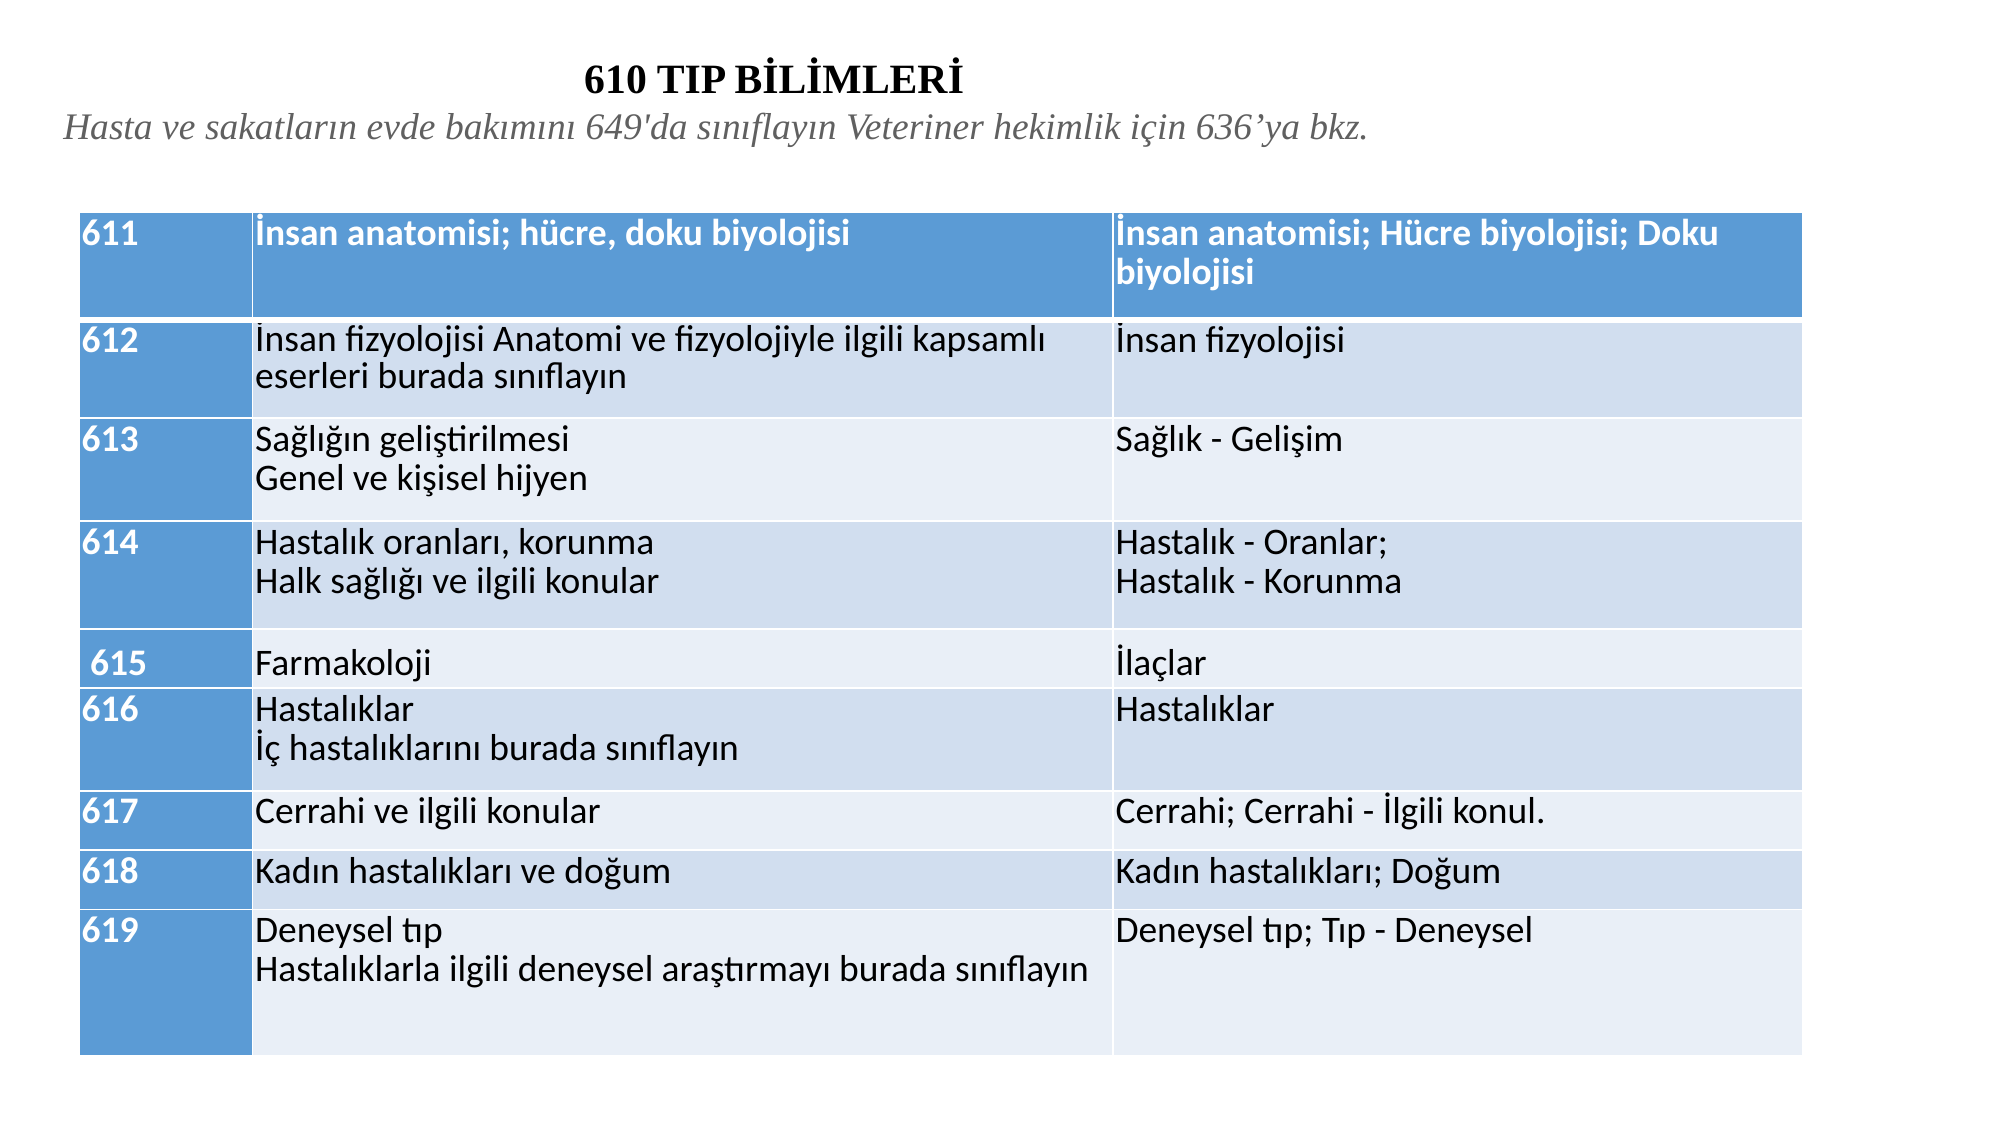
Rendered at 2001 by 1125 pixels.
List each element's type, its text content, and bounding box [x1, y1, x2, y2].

table_cell 619 [80, 910, 252, 1055]
table_cell Kadın hastalıkları ve doğum [253, 851, 1112, 909]
text_box 610 TIP BİLİMLERİ Hasta ve sakatların evde bakımını 649'da sınıflayın Veteriner hekimlik için 636’ya bkz. [48, 42, 1500, 155]
table_cell Sağlığın geliştirilmesi Genel ve kişisel hijyen [253, 419, 1112, 520]
table_cell İlaçlar [1114, 630, 1802, 687]
table_cell 614 [80, 522, 252, 628]
table_cell Sağlık - Gelişim [1114, 419, 1802, 520]
table_cell 616 [80, 689, 252, 790]
table_cell İnsan fizyolojisi Anatomi ve fizyolojiyle ilgili kapsamlı eserleri burada sınıflayın [253, 323, 1112, 417]
table_cell 618 [80, 851, 252, 909]
table_cell 613 [80, 419, 252, 520]
table_cell Hastalıklar [1114, 689, 1802, 790]
table_cell 612 [80, 323, 252, 417]
table_cell Hastalıklar İç hastalıklarını burada sınıflayın [253, 689, 1112, 790]
title [137, 59, 1863, 849]
table_cell Hastalık oranları, korunma Halk sağlığı ve ilgili konular [253, 522, 1112, 628]
table_cell Cerrahi; Cerrahi - İlgili konul. [1114, 792, 1802, 849]
table_header 611 [80, 213, 252, 317]
table_cell 615 [80, 630, 252, 687]
table_cell Deneysel tıp; Tıp - Deneysel [1114, 910, 1802, 1055]
table_cell İnsan fizyolojisi [1114, 323, 1802, 417]
table_cell Deneysel tıp Hastalıklarla ilgili deneysel araştırmayı burada sınıflayın [253, 910, 1112, 1055]
table_cell 617 [80, 792, 252, 849]
table_cell Hastalık - Oranlar; Hastalık - Korunma [1114, 522, 1802, 628]
table_header İnsan anatomisi; hücre, doku biyolojisi [253, 213, 1112, 317]
table_header İnsan anatomisi; Hücre biyolojisi; Doku biyolojisi [1114, 213, 1802, 317]
table_cell Farmakoloji [253, 630, 1112, 687]
table_cell Cerrahi ve ilgili konular [253, 792, 1112, 849]
table_cell Kadın hastalıkları; Doğum [1114, 851, 1802, 909]
